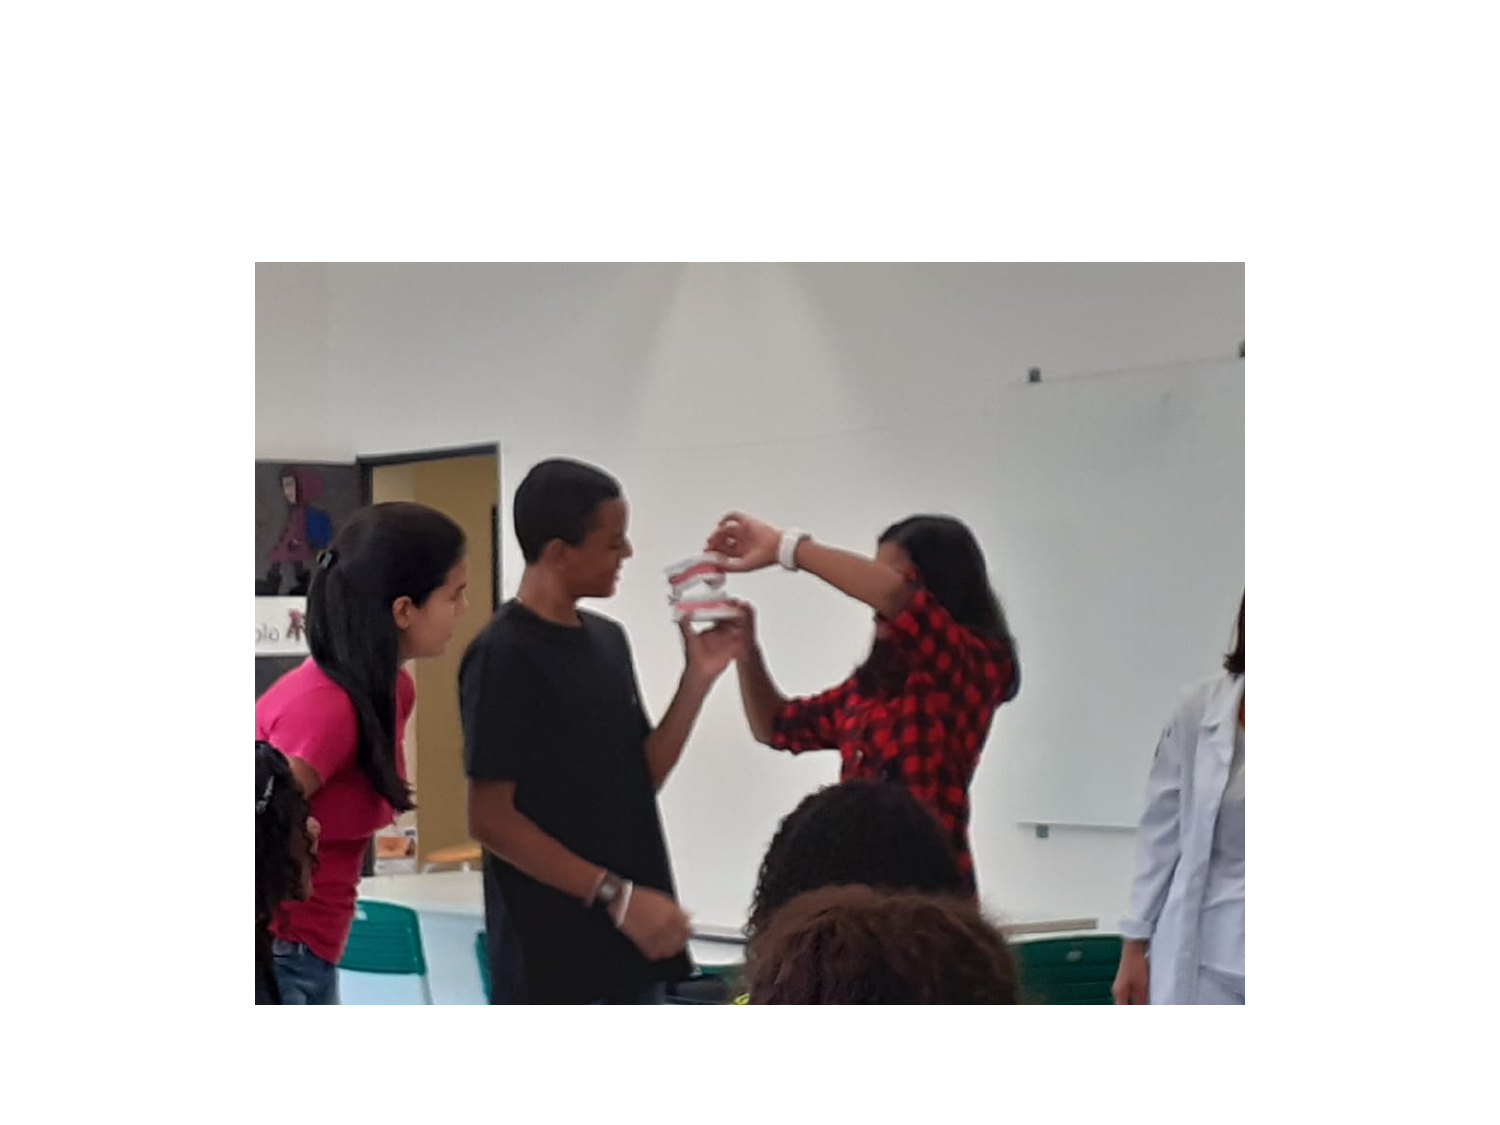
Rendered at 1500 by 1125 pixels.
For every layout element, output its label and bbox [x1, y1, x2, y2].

list [254, 262, 1246, 1006]
